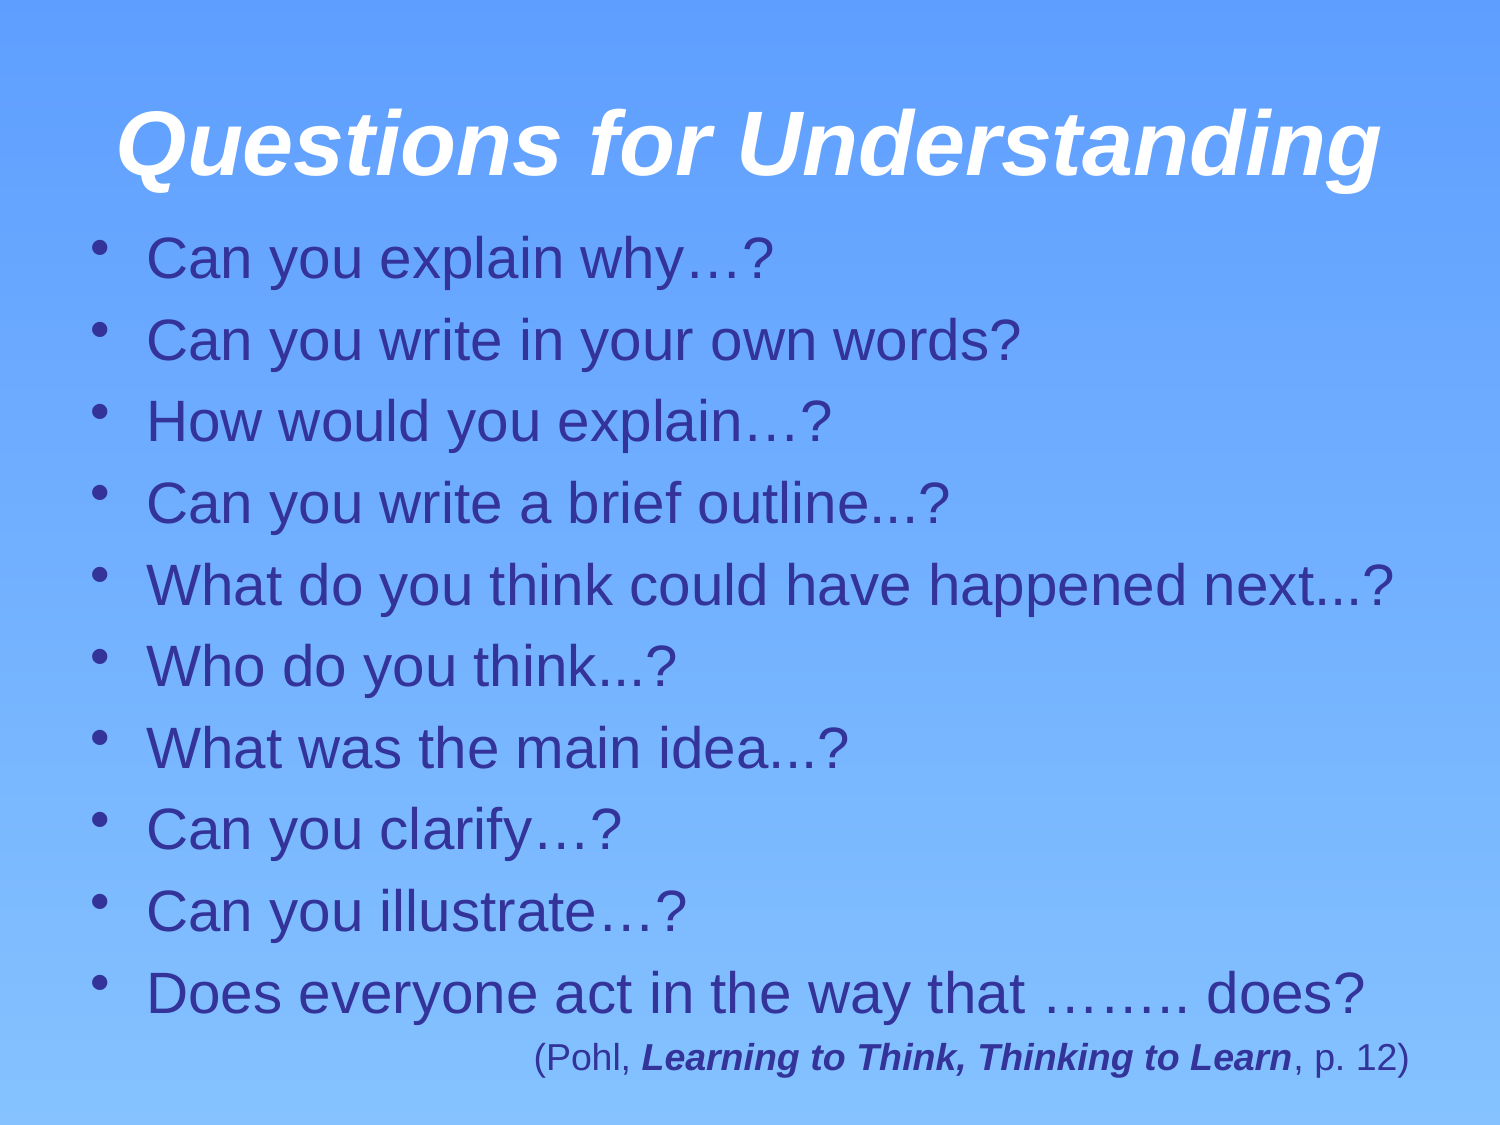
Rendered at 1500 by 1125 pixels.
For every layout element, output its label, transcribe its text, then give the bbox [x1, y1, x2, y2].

list Can you explain why…? Can you write in your own words? How would you explain…? Can you write a brief outline...? What do you think could have happened next...? Who do you think...? What was the main idea...? Can you clarify…? Can you illustrate…? Does everyone act in the way that …….. does? (Pohl, Learning to Think, Thinking to Learn, p. 12) [74, 212, 1426, 956]
title Questions for Understanding [74, 44, 1426, 212]
